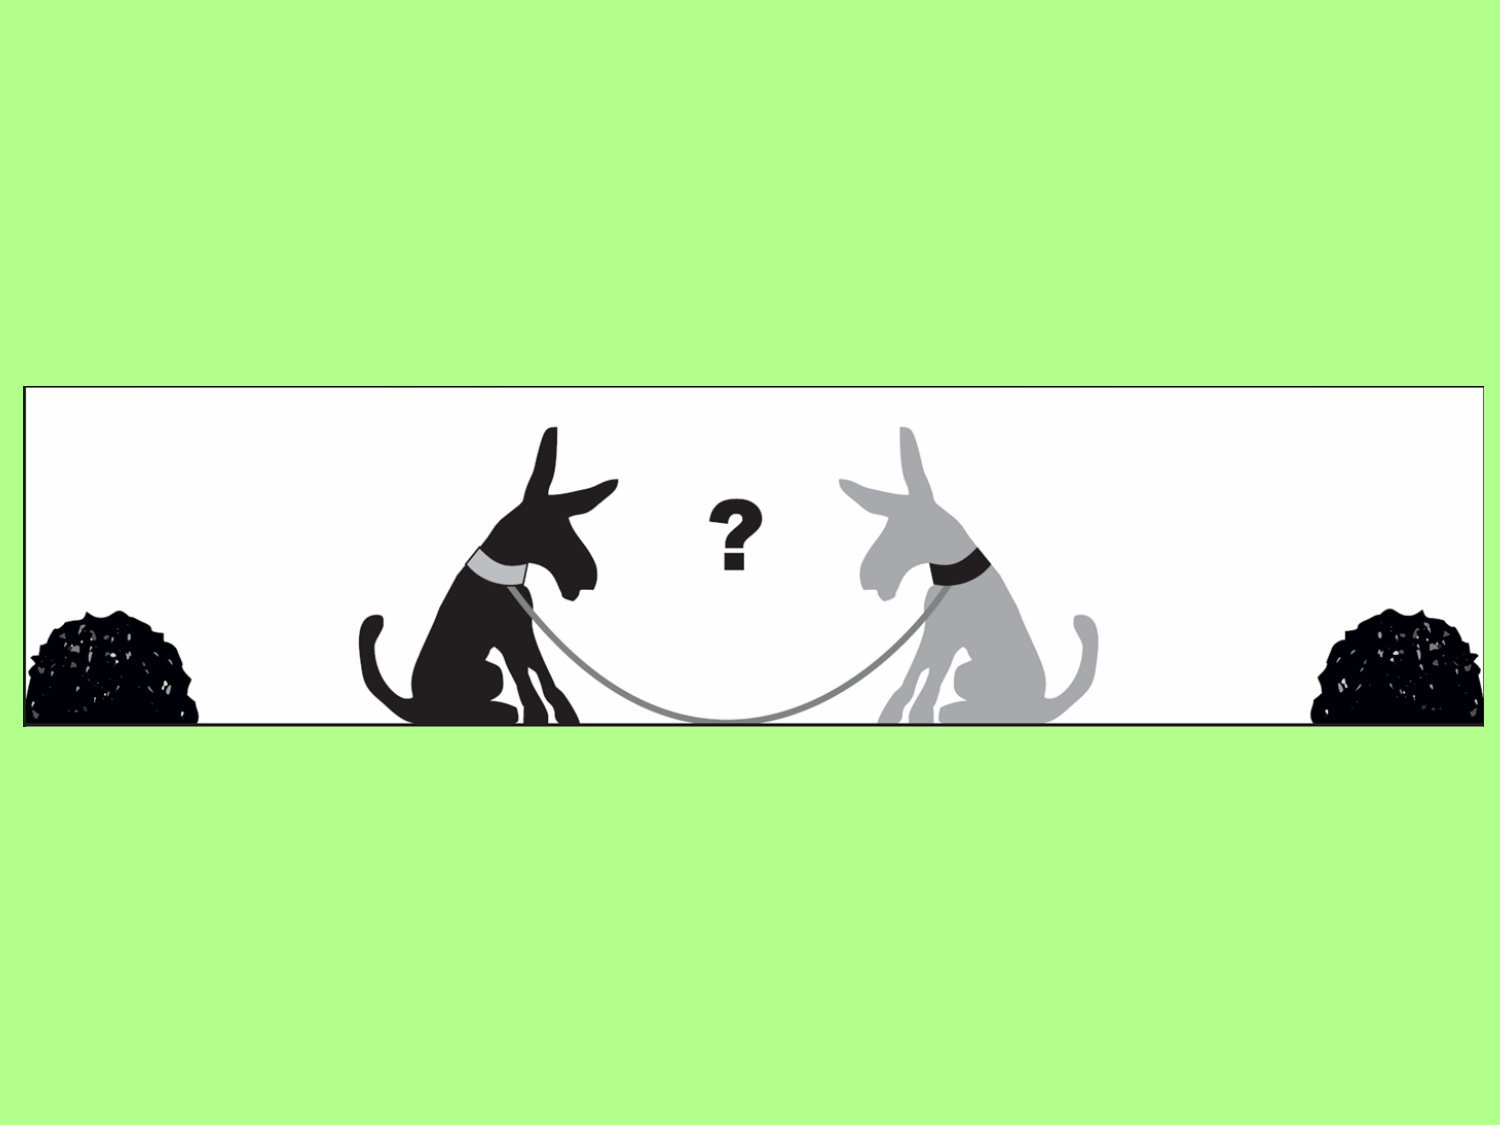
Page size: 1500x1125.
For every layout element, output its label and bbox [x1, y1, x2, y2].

picture [23, 386, 1484, 727]
